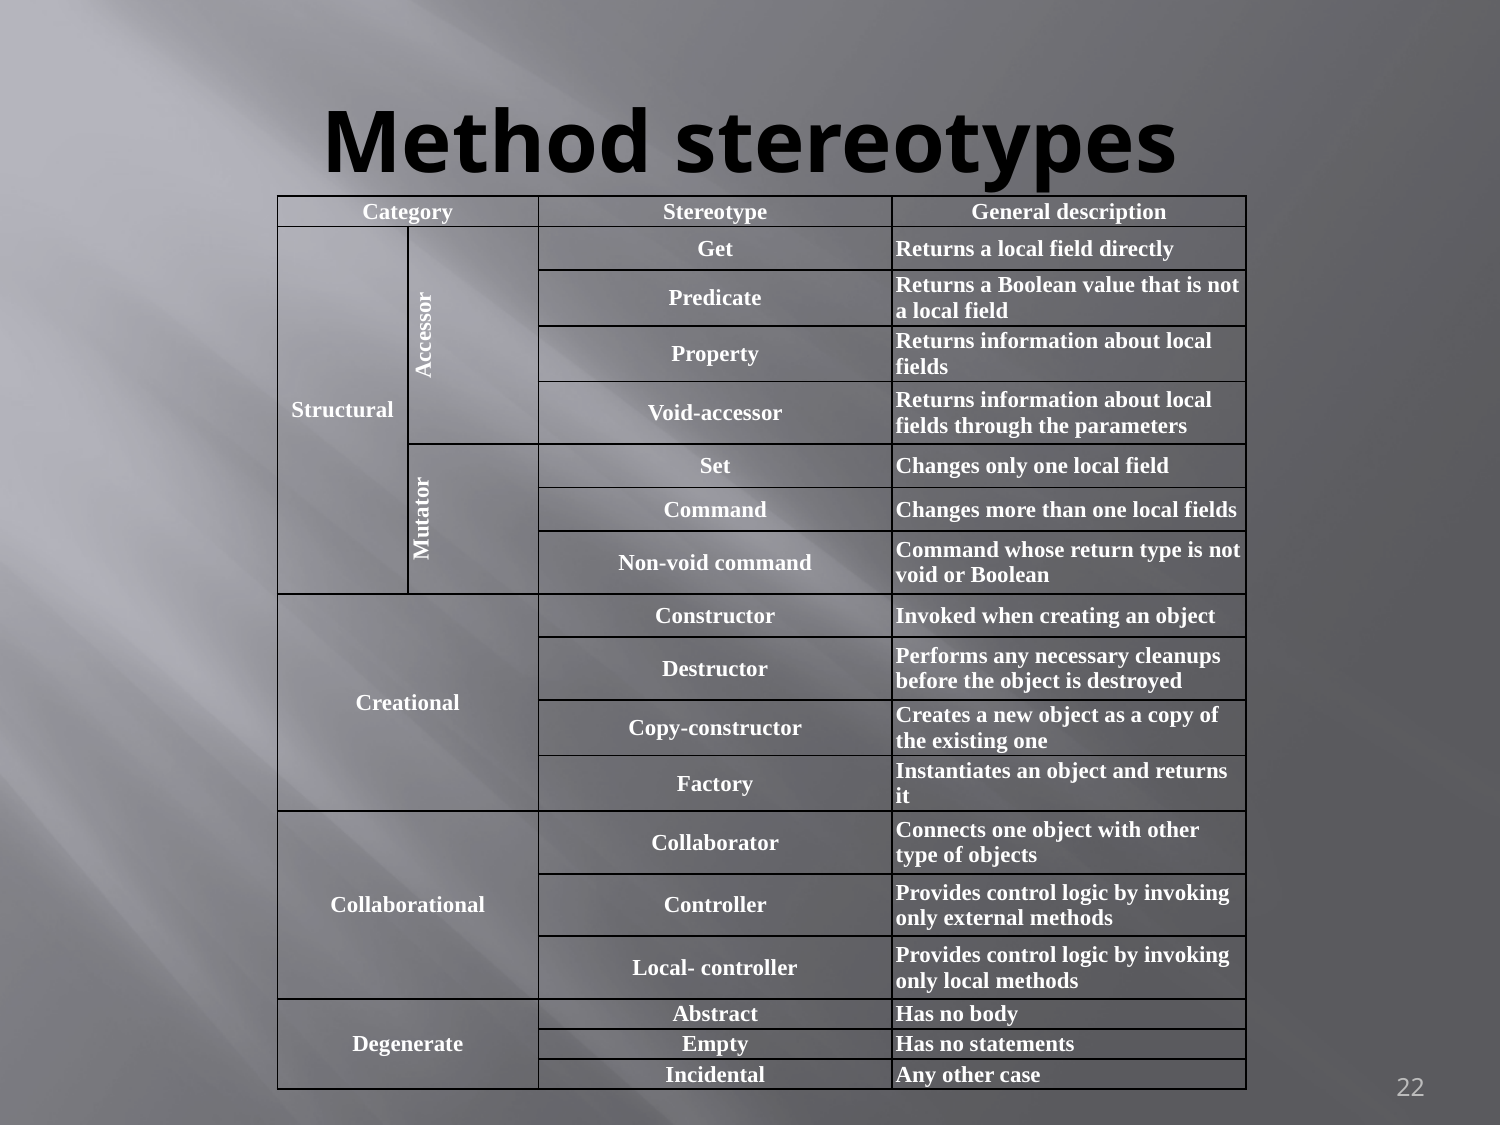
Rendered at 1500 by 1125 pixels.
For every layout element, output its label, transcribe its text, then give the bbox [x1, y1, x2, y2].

table_cell Creates a new object as a copy of the existing one [893, 701, 1245, 755]
table_cell Void-accessor [539, 382, 891, 443]
table_cell Changes more than one local fields [893, 488, 1245, 530]
table_cell Command [539, 488, 891, 530]
table_cell Command whose return type is not void or Boolean [893, 532, 1245, 593]
table_cell Any other case [893, 1060, 1245, 1088]
slide_number 22 [1299, 1052, 1425, 1113]
table_header Category [278, 197, 538, 226]
table_cell Controller [539, 875, 891, 935]
table_cell Collaborator [539, 812, 891, 873]
table_header General description [893, 197, 1245, 226]
table_cell Performs any necessary cleanups before the object is destroyed [893, 638, 1245, 699]
table_cell Non-void command [539, 532, 891, 593]
table_cell Has no body [893, 1000, 1245, 1028]
table_header Stereotype [539, 197, 891, 226]
table_cell Copy-constructor [539, 701, 891, 755]
title Method stereotypes [75, 45, 1425, 233]
table_cell Empty [539, 1030, 891, 1058]
table_cell Connects one object with other type of objects [893, 812, 1245, 873]
table_cell Property [539, 327, 891, 381]
table_cell Returns information about local fields [893, 327, 1245, 381]
table_cell Mutator [409, 445, 538, 593]
table_cell Returns information about local fields through the parameters [893, 382, 1245, 443]
table_cell Destructor [539, 638, 891, 699]
table_cell Structural [278, 227, 407, 593]
table_cell Abstract [539, 1000, 891, 1028]
table_cell Has no statements [893, 1030, 1245, 1058]
table_cell Provides control logic by invoking only local methods [893, 937, 1245, 998]
table_cell Instantiates an object and returns it [893, 756, 1245, 810]
table_cell Provides control logic by invoking only external methods [893, 875, 1245, 935]
table_cell Invoked when creating an object [893, 595, 1245, 636]
table_cell Factory [539, 756, 891, 810]
table_cell Collaborational [278, 812, 538, 998]
table_cell Degenerate [278, 1000, 538, 1088]
table_cell Predicate [539, 271, 891, 325]
table_cell Local- controller [539, 937, 891, 998]
table_cell Constructor [539, 595, 891, 636]
table_cell Set [539, 445, 891, 487]
table_cell Get [539, 227, 891, 269]
table_cell Returns a Boolean value that is not a local field [893, 271, 1245, 325]
table_cell Returns a local field directly [893, 227, 1245, 269]
table_cell Accessor [409, 227, 538, 443]
table_cell Creational [278, 595, 538, 810]
table_cell Changes only one local field [893, 445, 1245, 487]
table_cell Incidental [539, 1060, 891, 1088]
